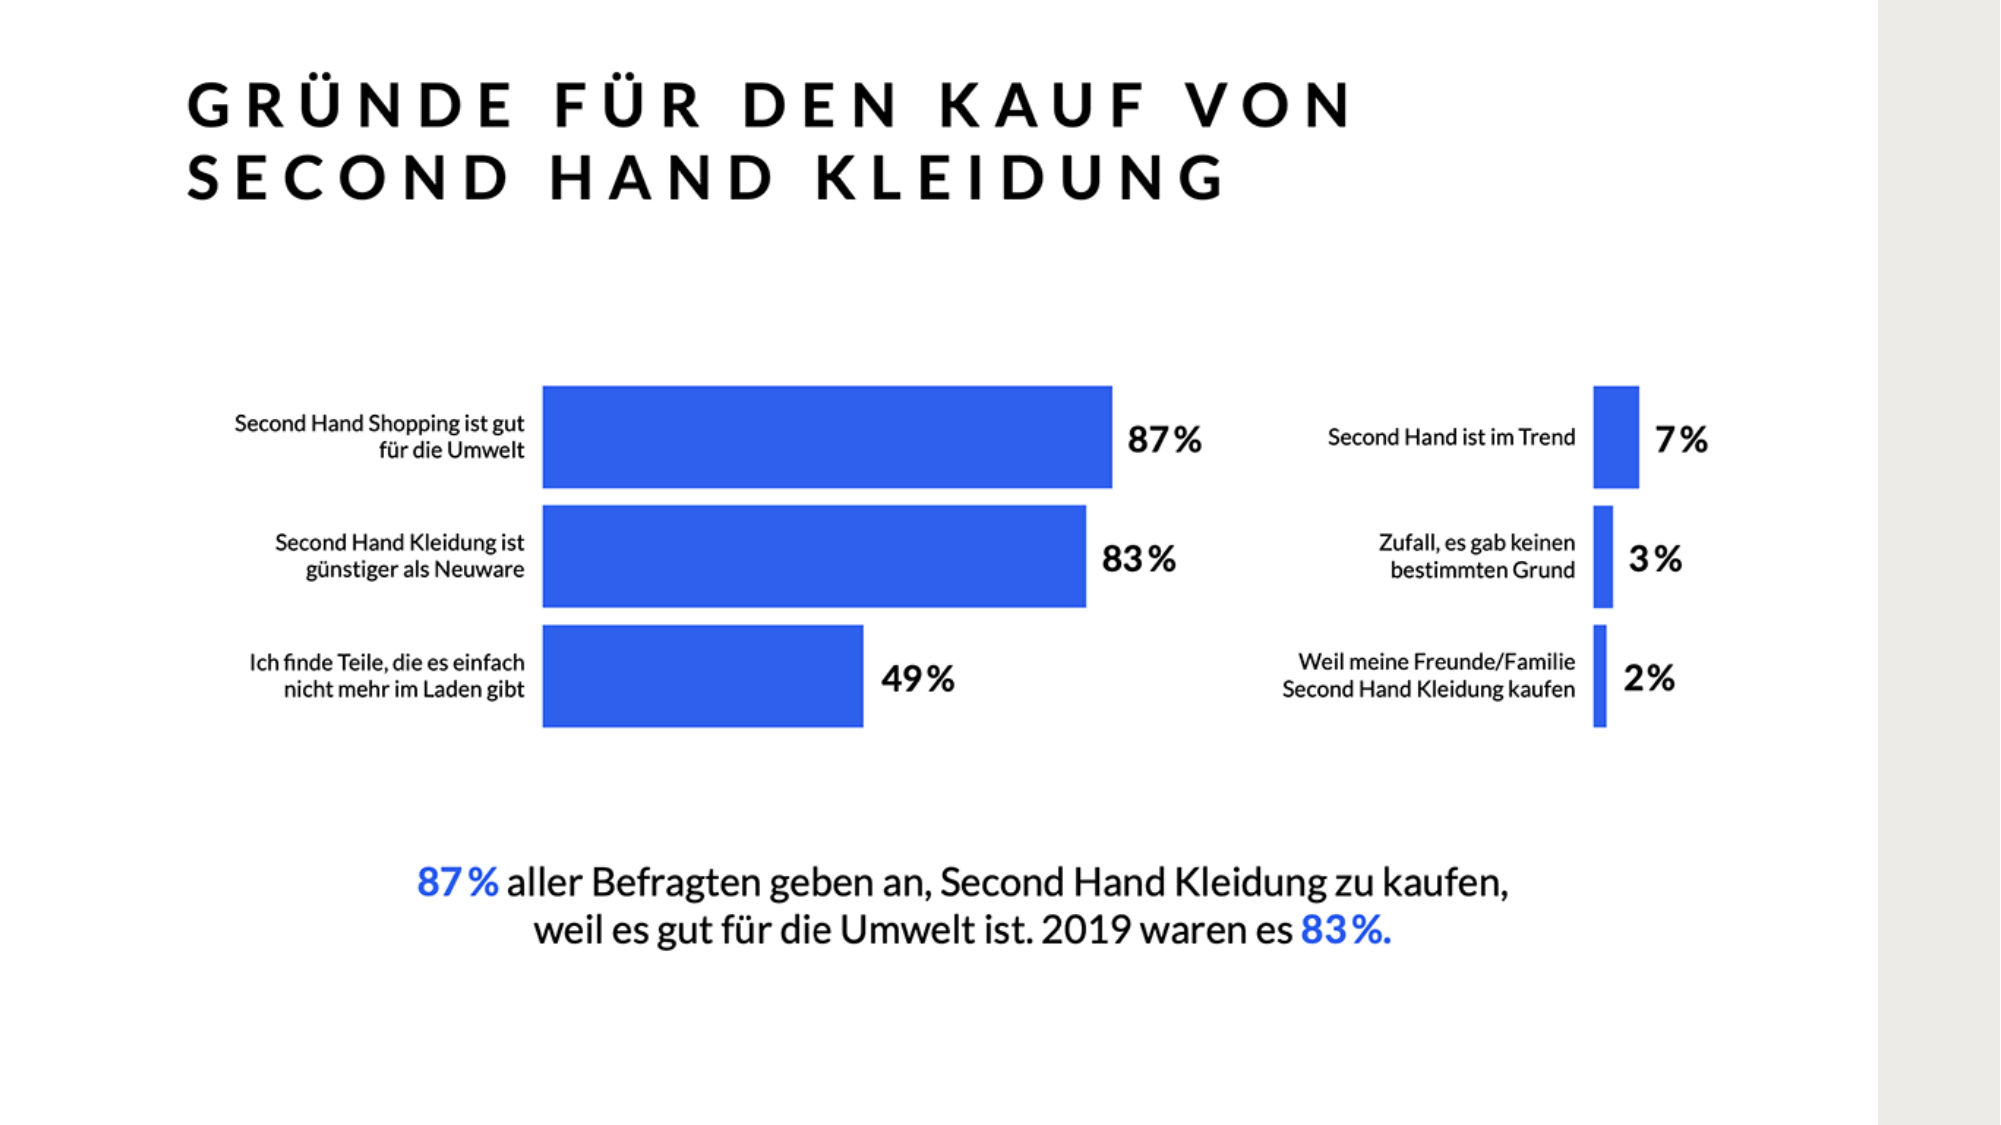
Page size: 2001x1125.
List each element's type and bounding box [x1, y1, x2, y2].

list [122, 0, 1878, 1125]
picture [1878, 0, 2000, 1125]
